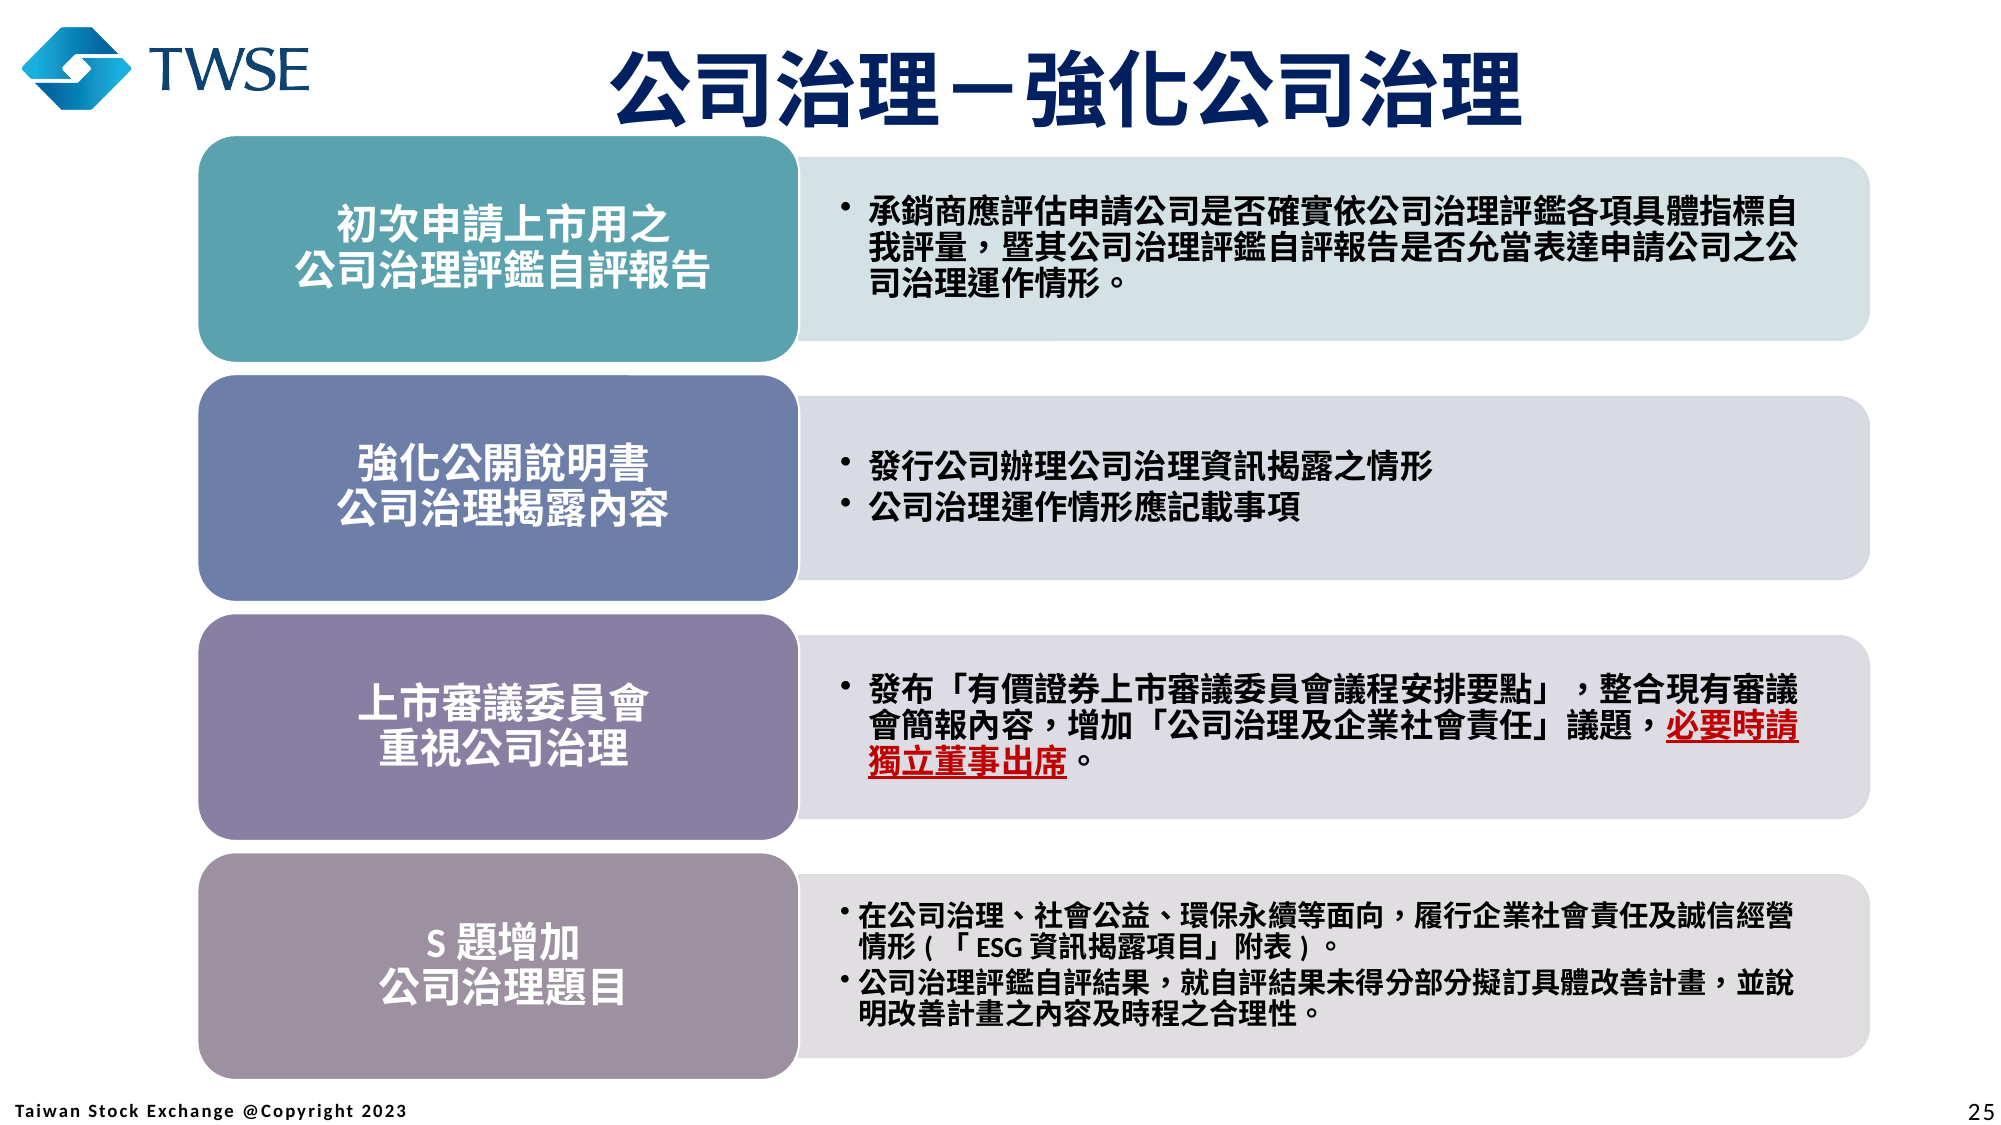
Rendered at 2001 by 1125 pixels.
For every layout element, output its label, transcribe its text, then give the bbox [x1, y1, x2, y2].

picture [9, 15, 326, 123]
slide_number 25 [1922, 1080, 2000, 1125]
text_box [197, 134, 1870, 1081]
text_box 公司治理－強化公司治理 [304, 40, 1828, 134]
